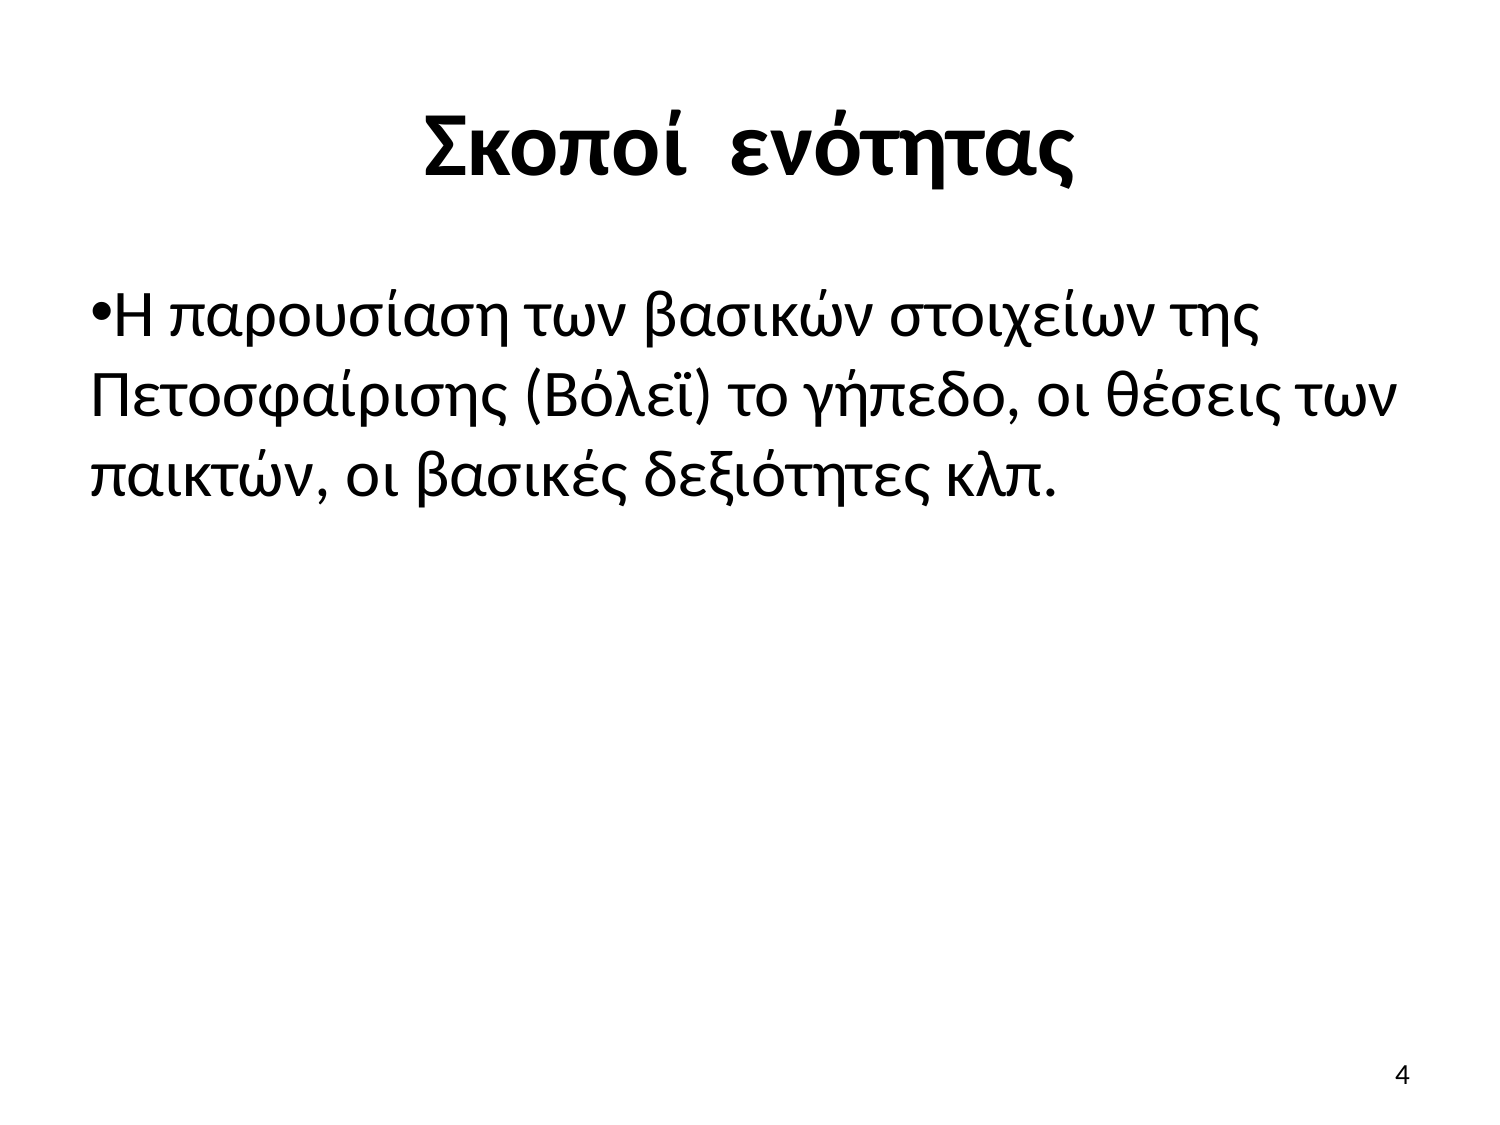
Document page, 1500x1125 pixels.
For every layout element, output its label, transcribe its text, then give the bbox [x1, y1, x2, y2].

slide_number 4 [1074, 1042, 1425, 1103]
title Σκοποί ενότητας [75, 45, 1425, 233]
list Η παρουσίαση των βασικών στοιχείων της Πετοσφαίρισης (Βόλεϊ) το γήπεδο, οι θέσεις των παικτών, οι βασικές δεξιότητες κλπ. [75, 262, 1425, 1005]
